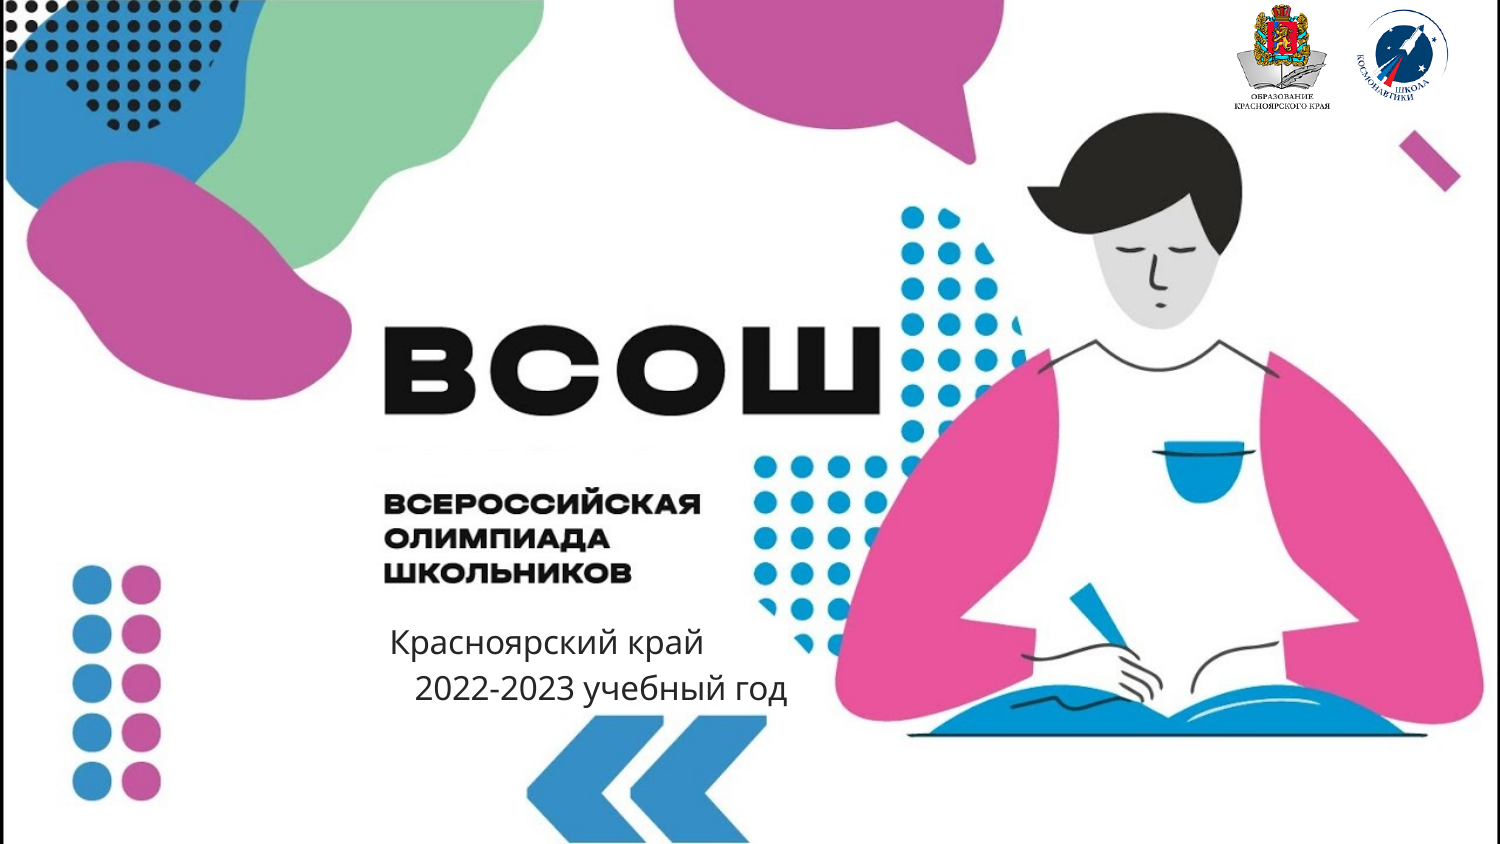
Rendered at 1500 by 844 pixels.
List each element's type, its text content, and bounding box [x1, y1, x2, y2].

picture [0, 0, 1500, 844]
title 2022-2023 учебный год [362, 659, 840, 803]
text_box Красноярский край [387, 613, 865, 662]
